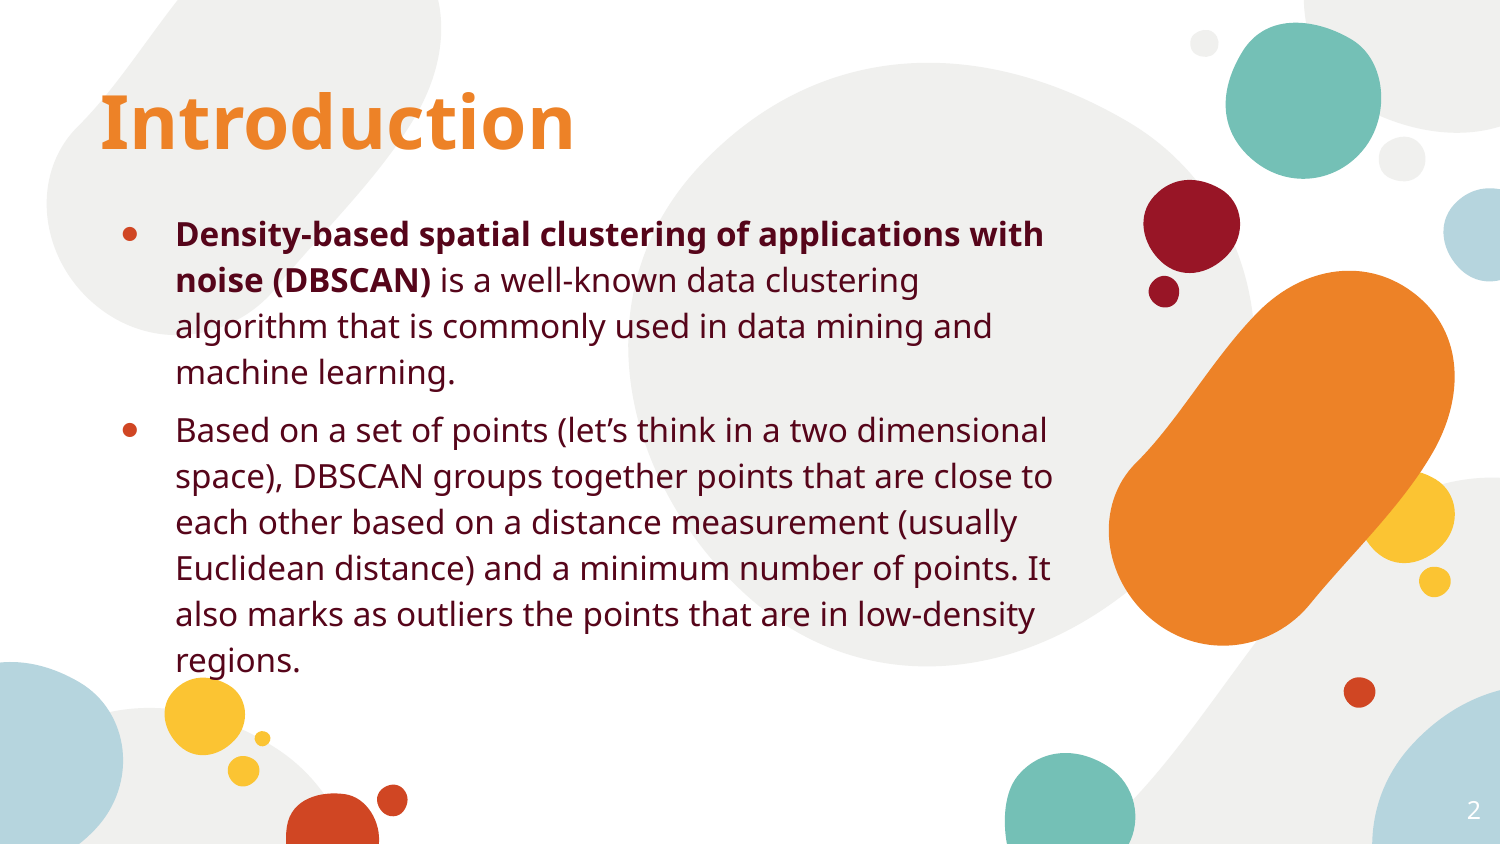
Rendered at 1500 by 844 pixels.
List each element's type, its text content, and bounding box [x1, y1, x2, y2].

title Introduction [100, 60, 1067, 166]
slide_number 2 [1391, 779, 1482, 844]
list Density-based spatial clustering of applications with noise (DBSCAN) is a well-known data clustering algorithm that is commonly used in data mining and machine learning. Based on a set of points (let’s think in a two dimensional space), DBSCAN groups together points that are close to each other based on a distance measurement (usually Euclidean distance) and a minimum number of points. It also marks as outliers the points that are in low-density regions. [100, 207, 1081, 671]
